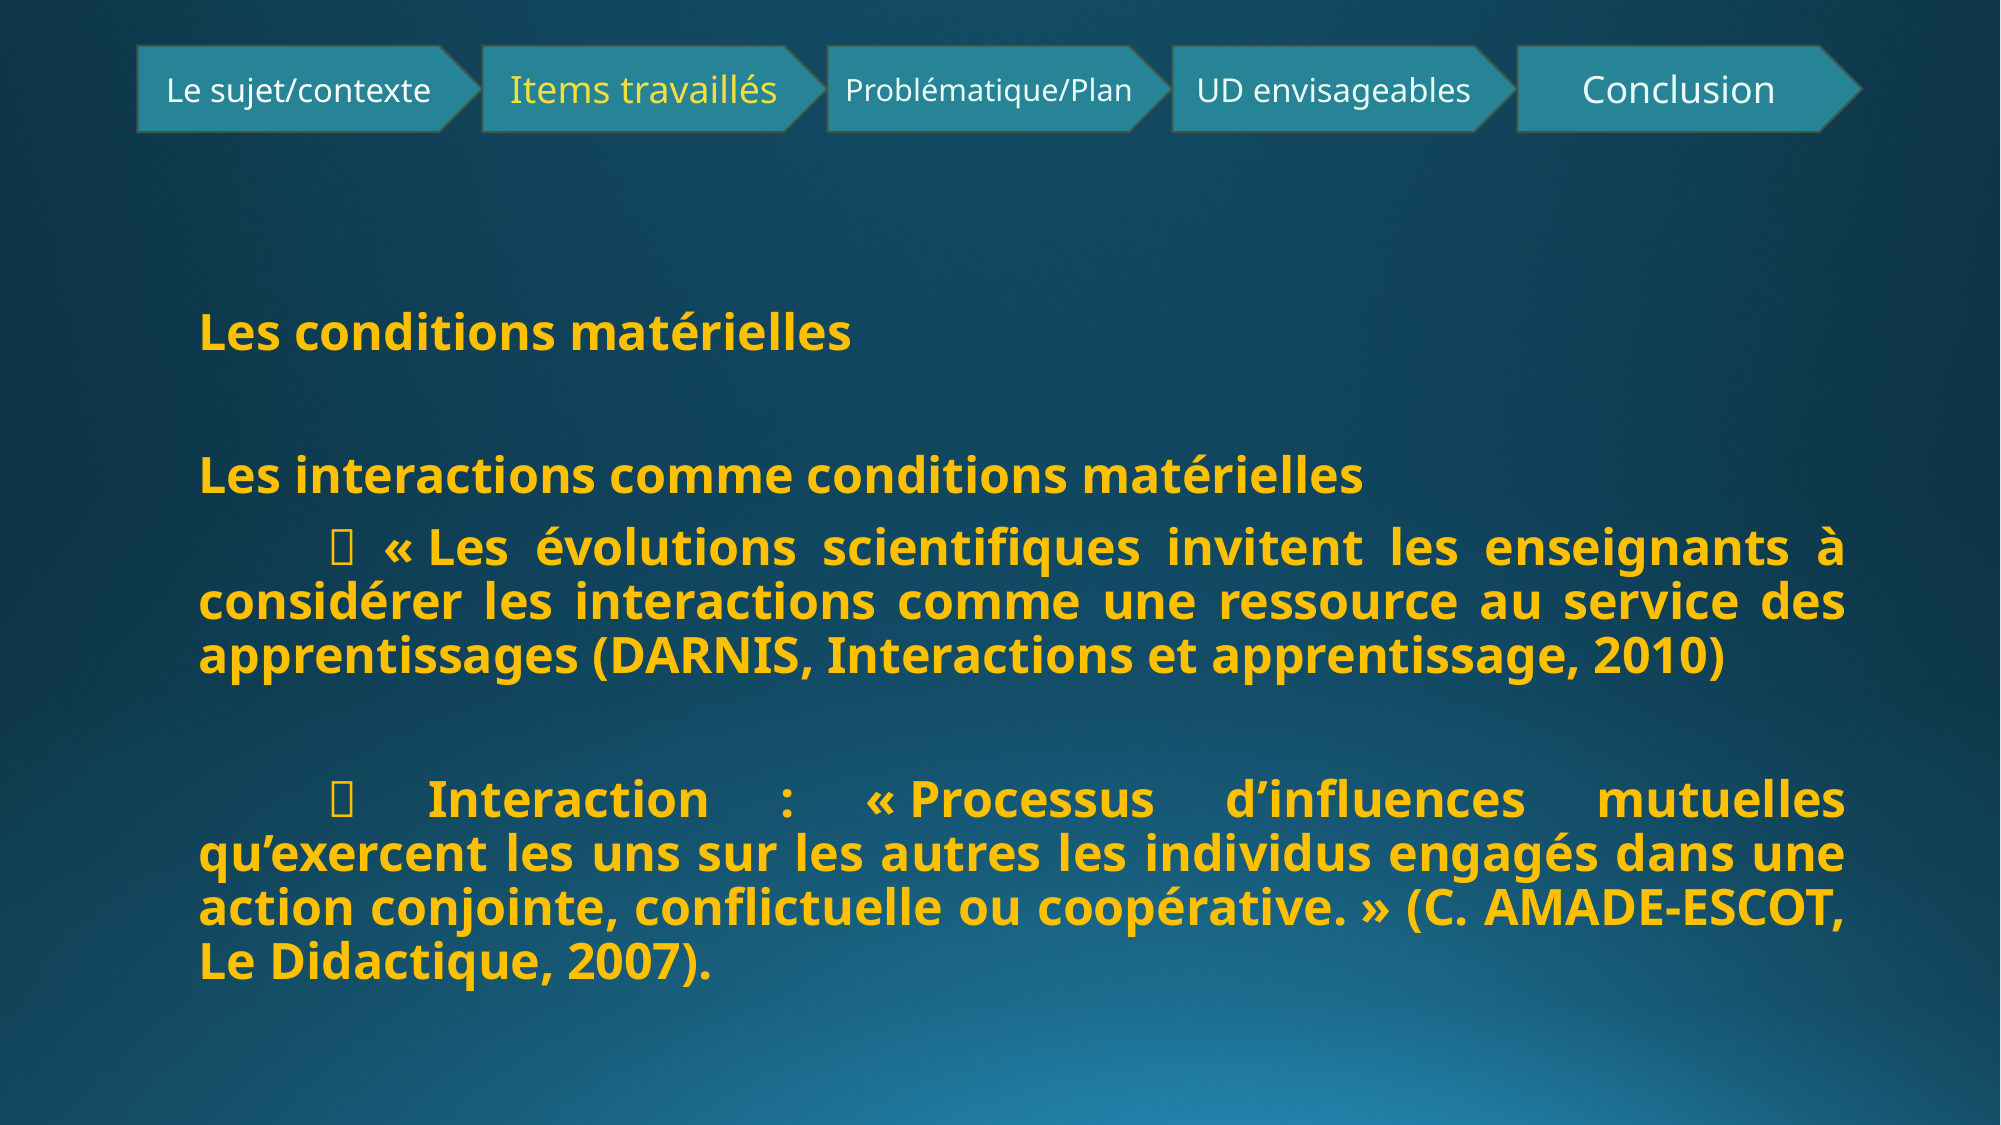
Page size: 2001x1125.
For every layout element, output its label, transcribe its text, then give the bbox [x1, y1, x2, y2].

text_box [137, 45, 1863, 133]
picture [0, 0, 2001, 1125]
list Les conditions matérielles Les interactions comme conditions matérielles  « Les évolutions scientifiques invitent les enseignants à considérer les interactions comme une ressource au service des apprentissages (DARNIS, Interactions et apprentissage, 2010)  Interaction : « Processus d’influences mutuelles qu’exercent les uns sur les autres les individus engagés dans une action conjointe, conflictuelle ou coopérative. » (C. AMADE-ESCOT, Le Didactique, 2007). [183, 299, 1863, 1014]
